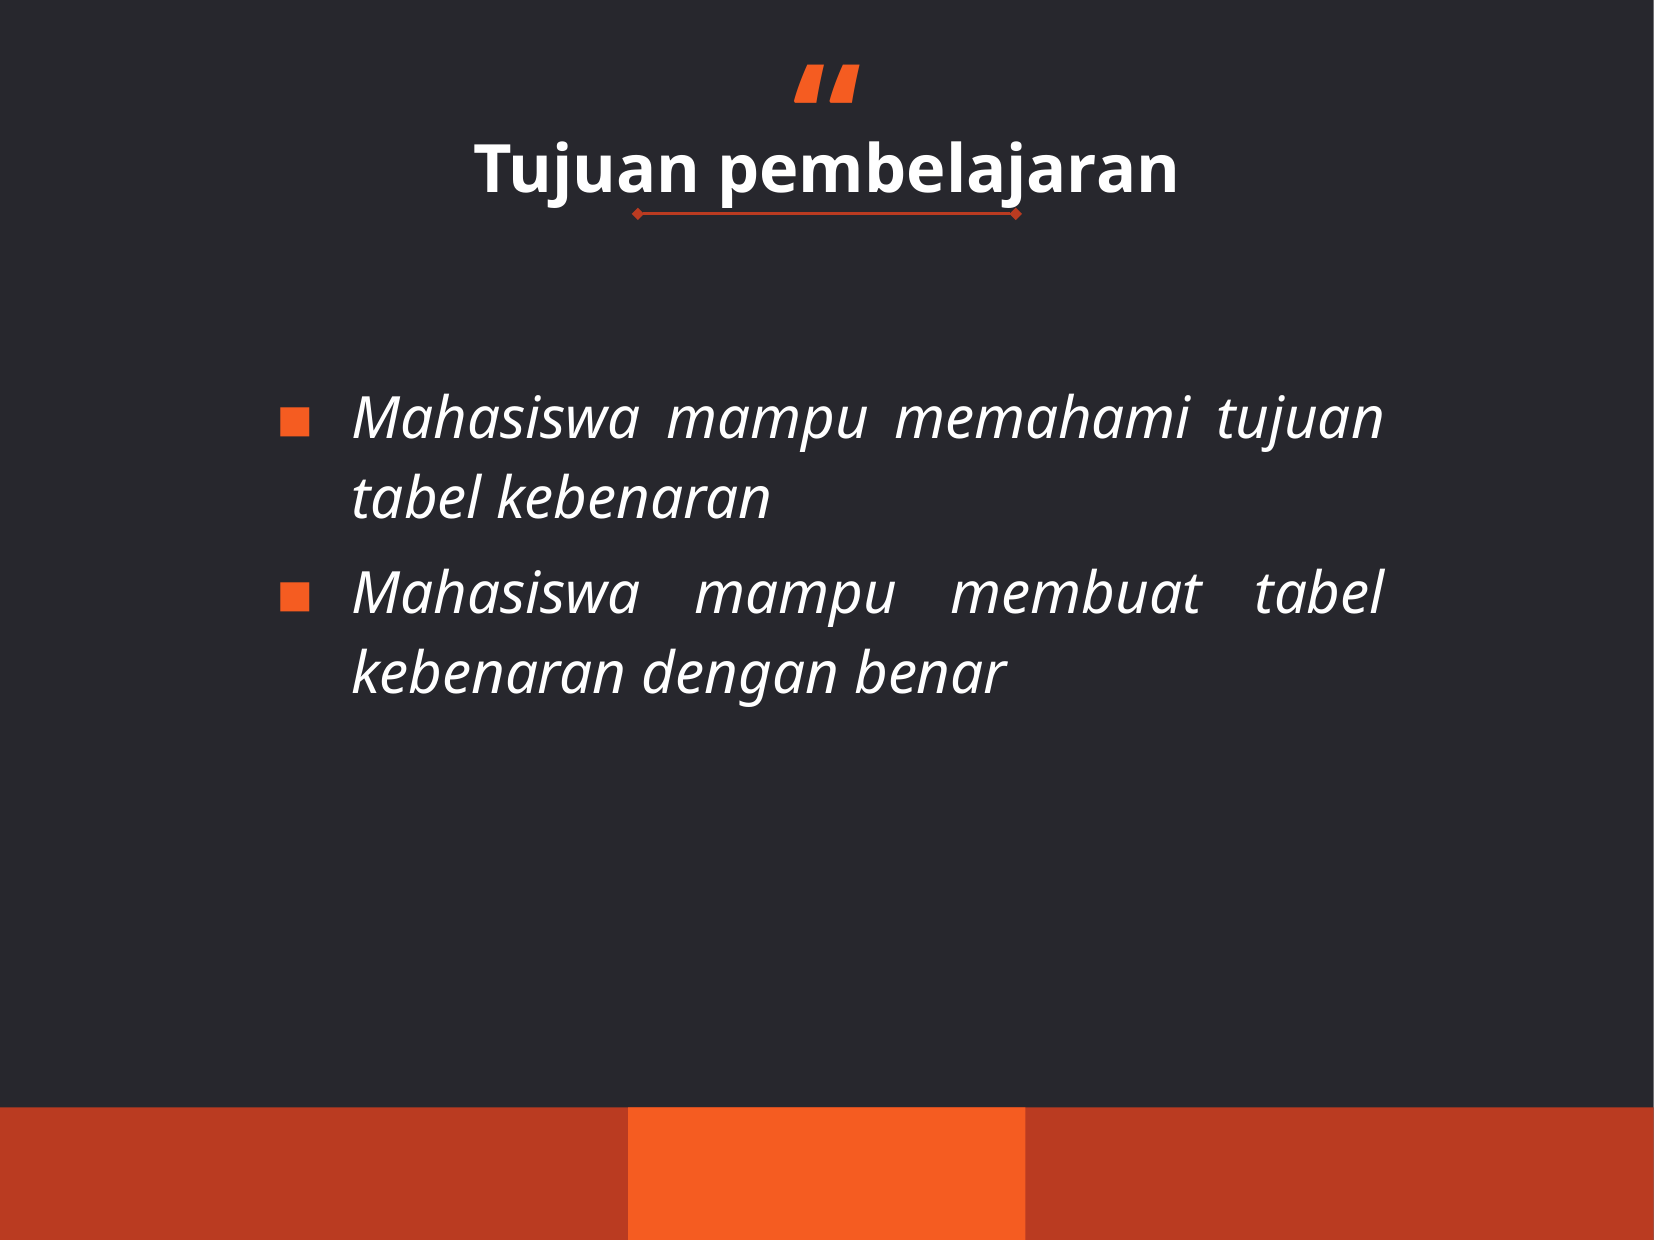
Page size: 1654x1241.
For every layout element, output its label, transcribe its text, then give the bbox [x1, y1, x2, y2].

title Tujuan pembelajaran [148, 88, 1505, 221]
list Mahasiswa mampu memahami tujuan tabel kebenaran Mahasiswa mampu membuat tabel kebenaran dengan benar [253, 289, 1400, 880]
